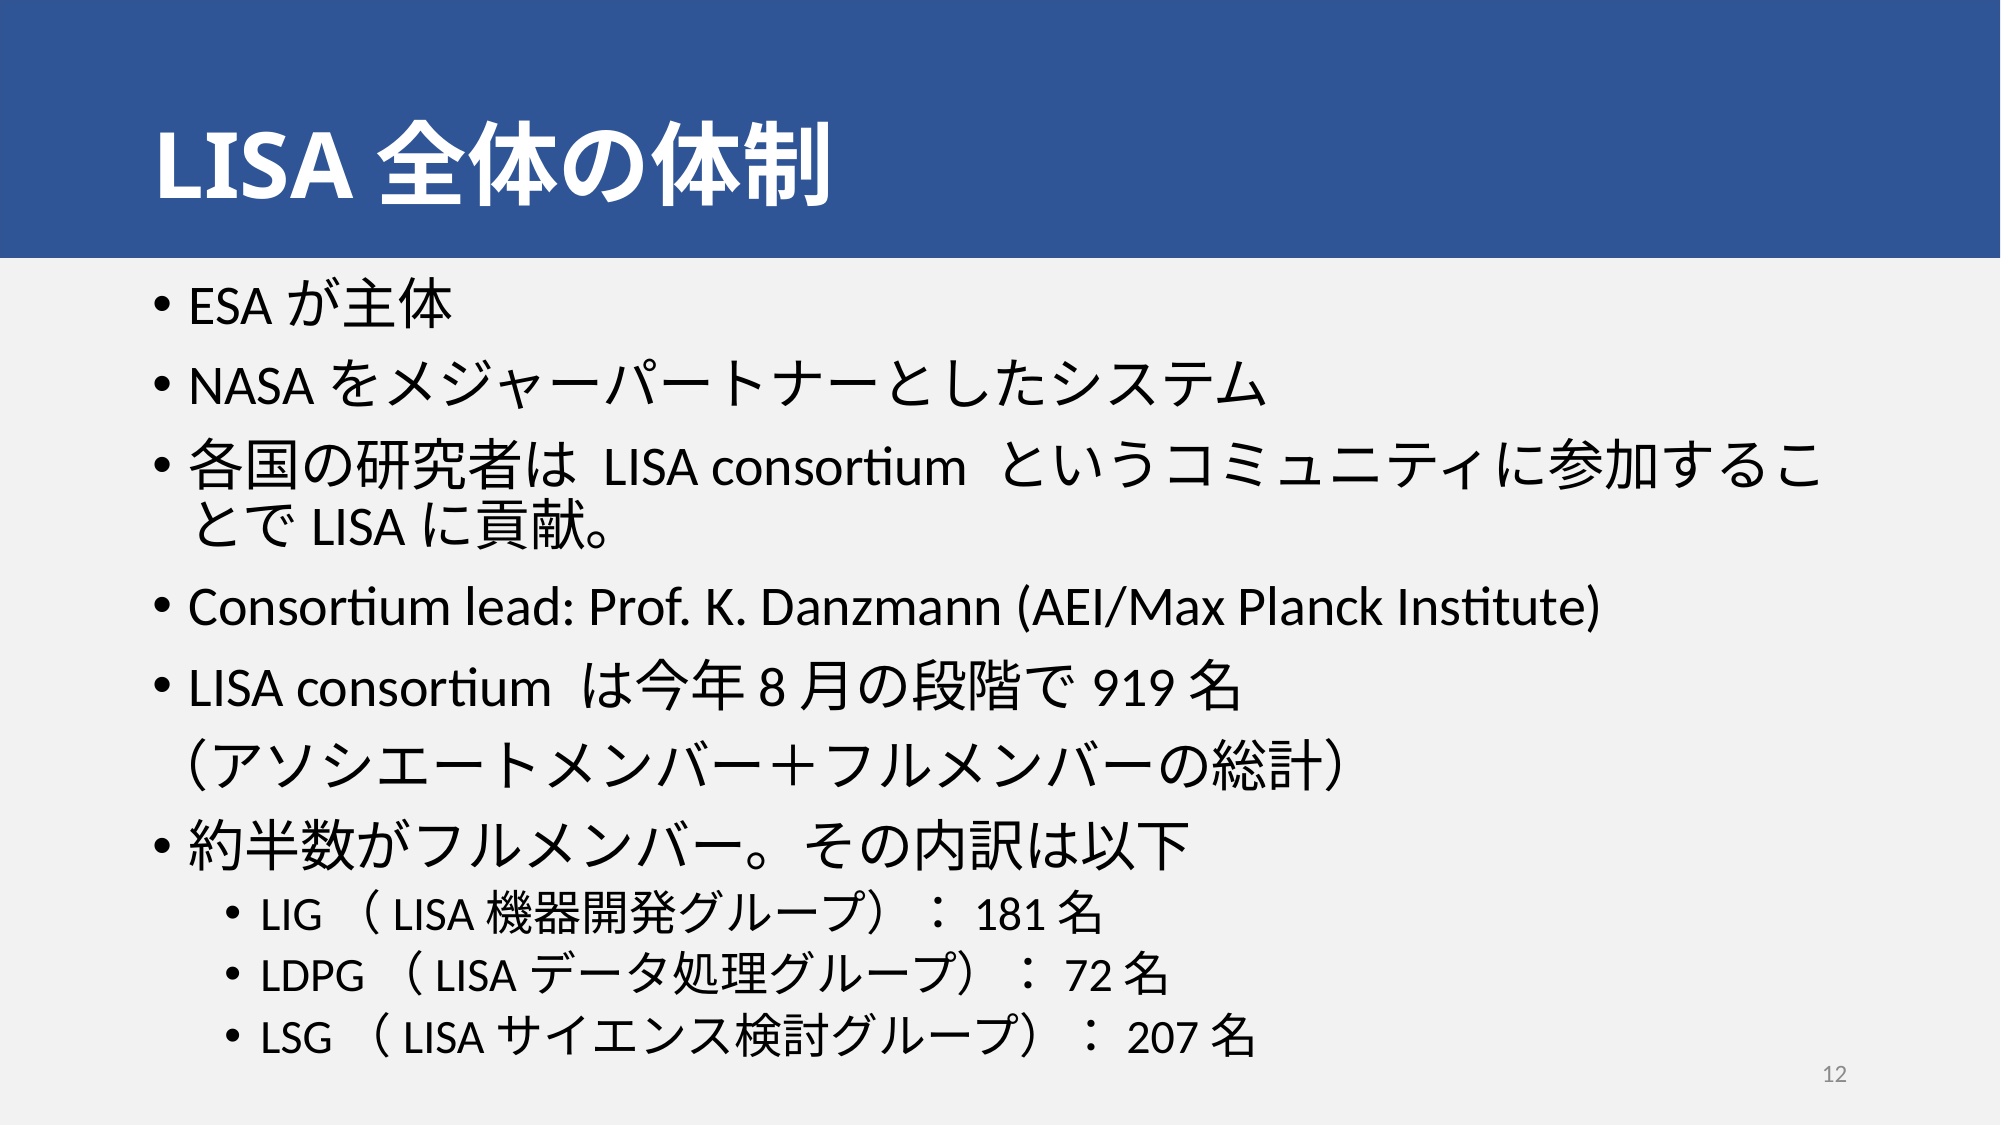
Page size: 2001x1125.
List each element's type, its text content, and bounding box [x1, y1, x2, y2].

slide_number 11 [1412, 1042, 1863, 1103]
title LISA全体の体制 [137, 59, 1863, 268]
list ESAが主体 NASAをメジャーパートナーとしたシステム 各国の研究者は LISA consortium というコミュニティに参加することでLISAに貢献。 Consortium lead: Prof. K. Danzmann (AEI/Max Planck Institute) LISA consortium は今年8月の段階で919名 （アソシエートメンバー＋フルメンバーの総計） 約半数がフルメンバー。その内訳は以下 LIG（LISA機器開発グループ）：181名 LDPG（LISAデータ処理グループ）：72名 LSG（LISAサイエンス検討グループ）：207名 [137, 268, 1895, 1076]
